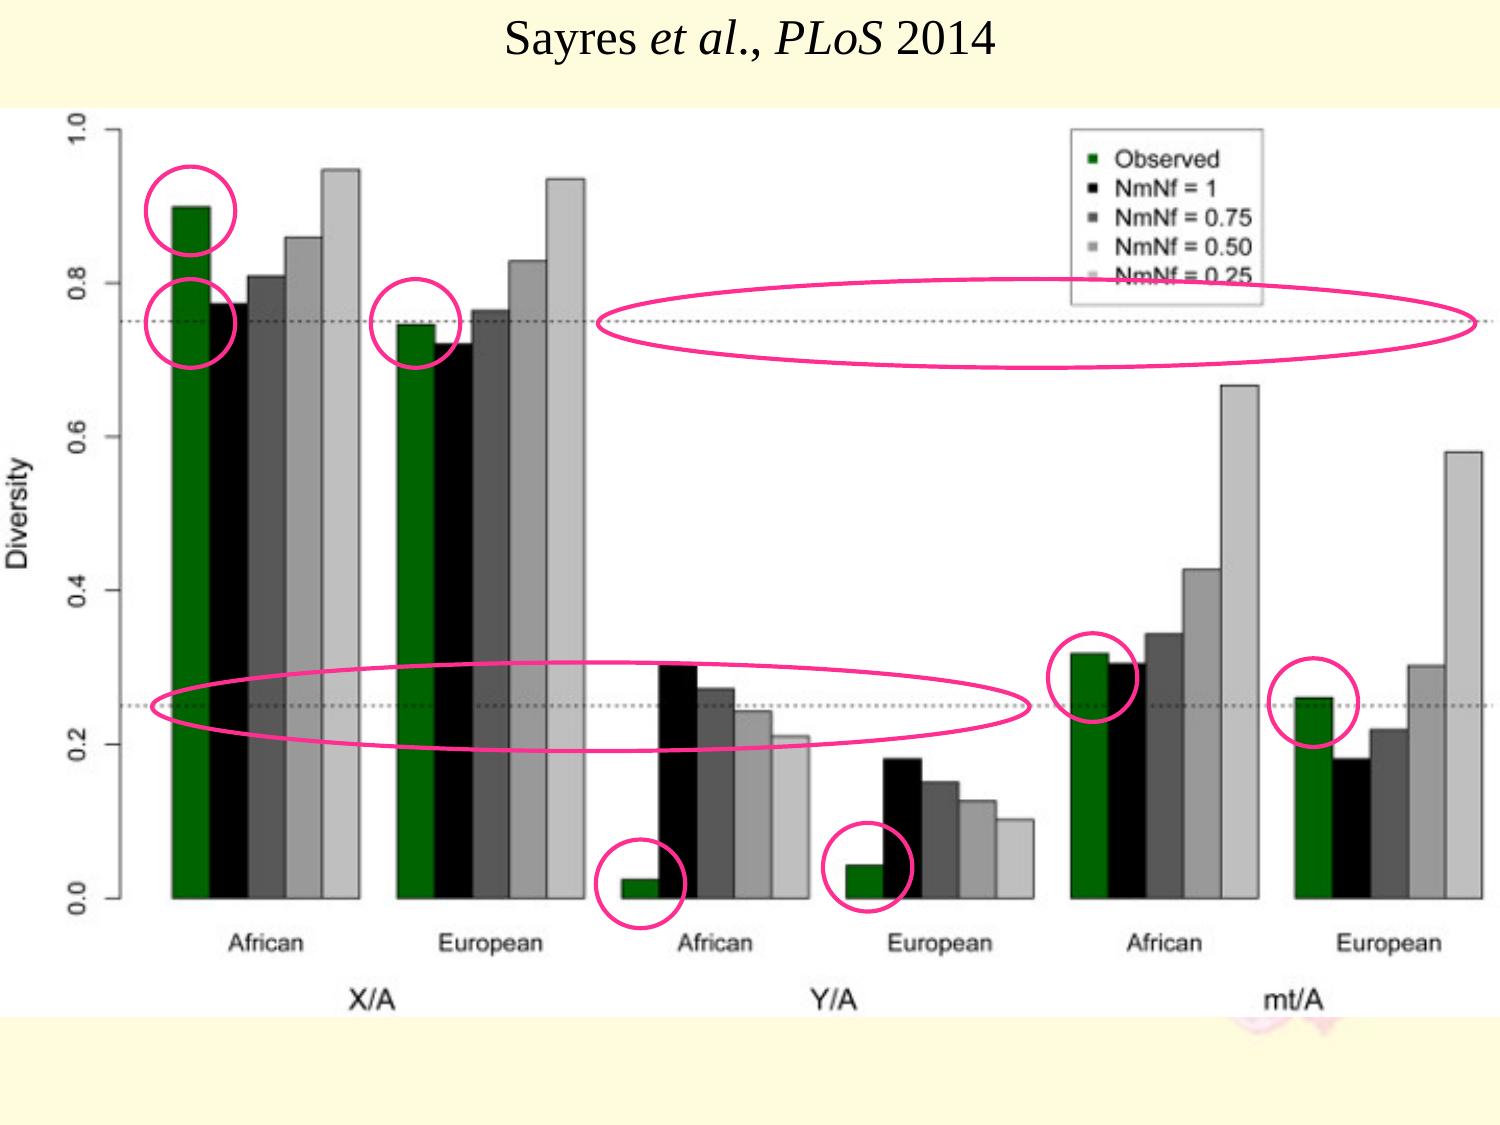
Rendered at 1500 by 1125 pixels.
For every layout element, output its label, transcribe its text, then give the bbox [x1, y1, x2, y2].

text_box Sayres et al., PLoS 2014 [503, 4, 997, 66]
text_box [1047, 633, 1359, 748]
picture [0, 0, 1500, 1125]
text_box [145, 166, 236, 369]
